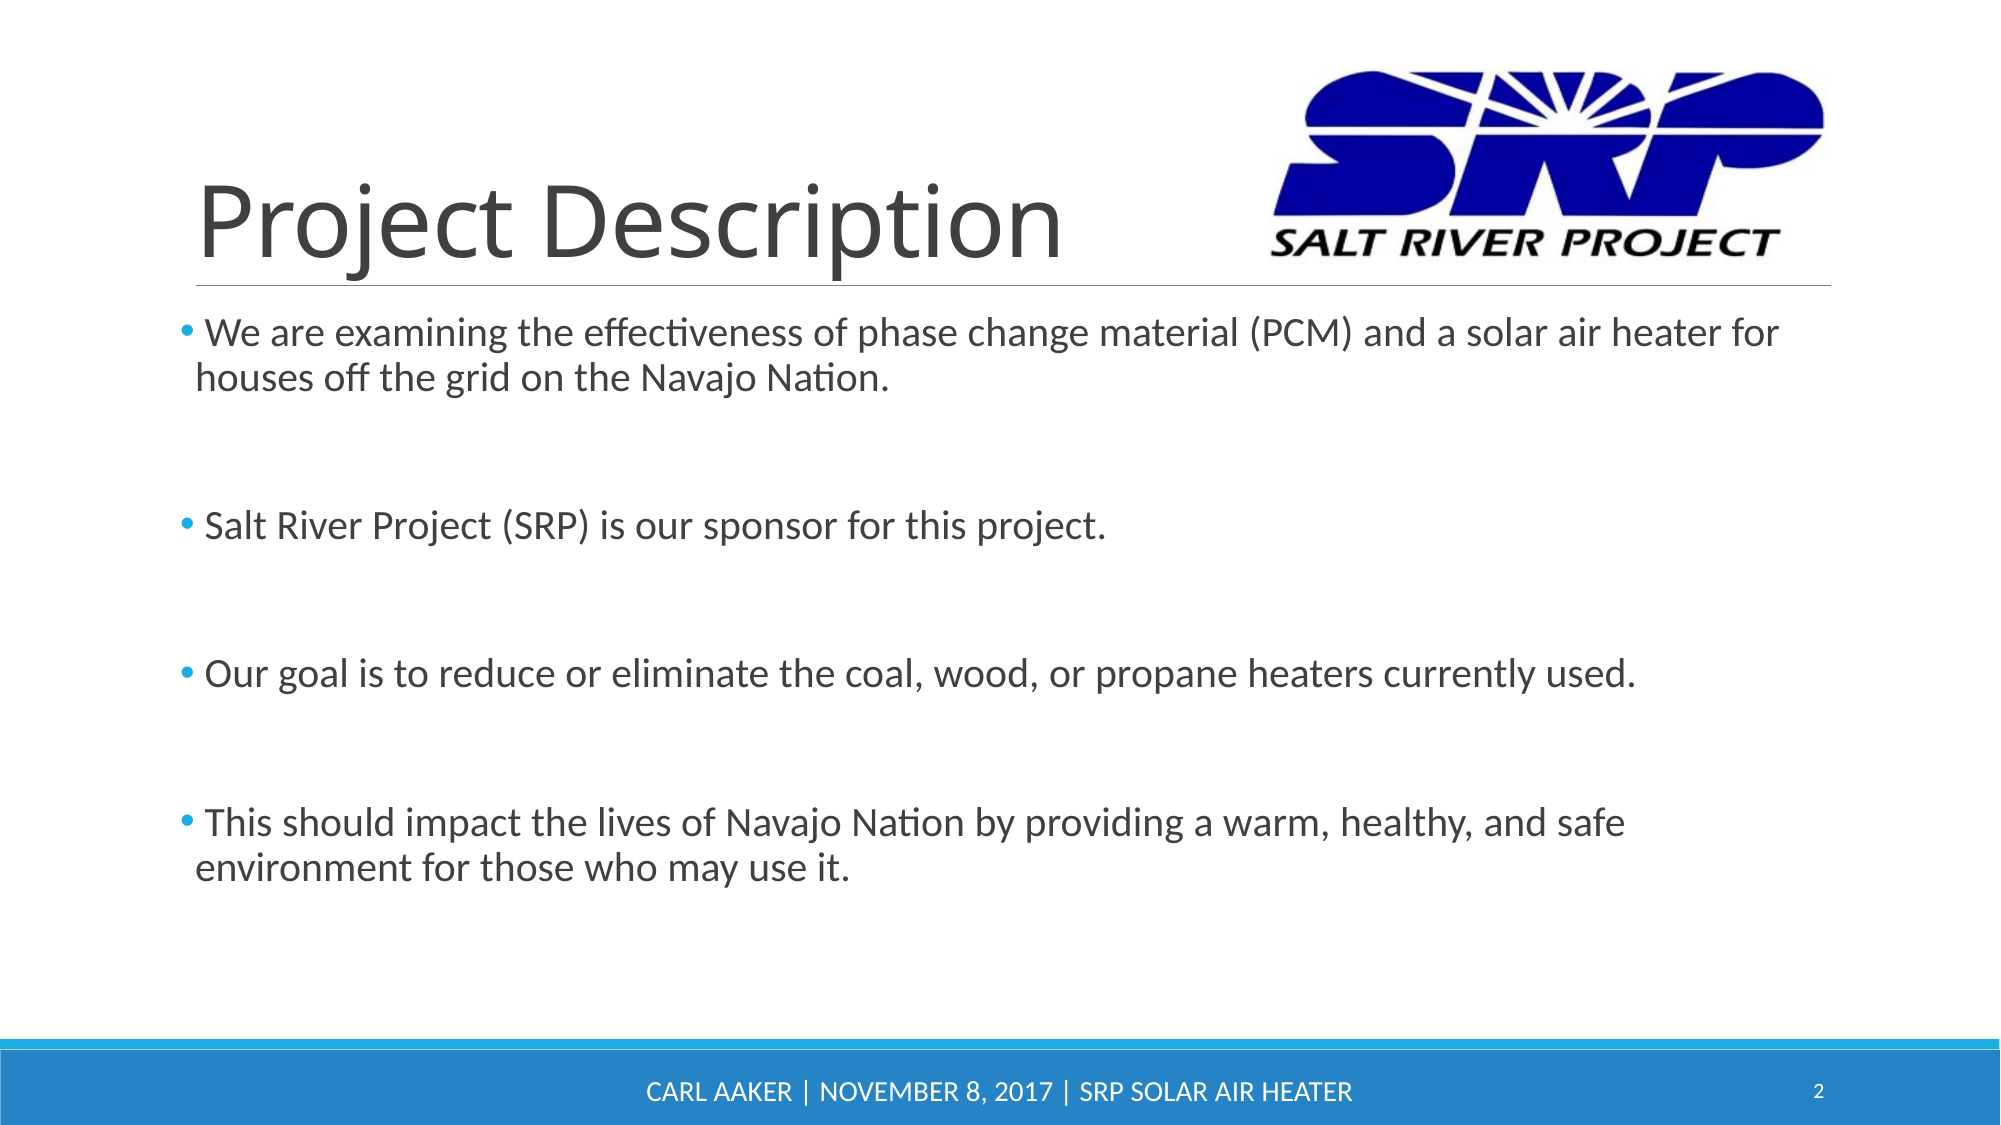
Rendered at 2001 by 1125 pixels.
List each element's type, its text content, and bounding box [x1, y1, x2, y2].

picture [1267, 66, 1831, 265]
slide_number 2 [1624, 1059, 1840, 1120]
title Project Description [180, 47, 1830, 285]
list We are examining the effectiveness of phase change material (PCM) and a solar air heater for houses off the grid on the Navajo Nation. Salt River Project (SRP) is our sponsor for this project. Our goal is to reduce or eliminate the coal, wood, or propane heaters currently used. This should impact the lives of Navajo Nation by providing a warm, healthy, and safe environment for those who may use it. [180, 302, 1830, 963]
footer Carl Aaker | November 8, 2017 | SRP Solar AIR Heater [604, 1059, 1396, 1120]
